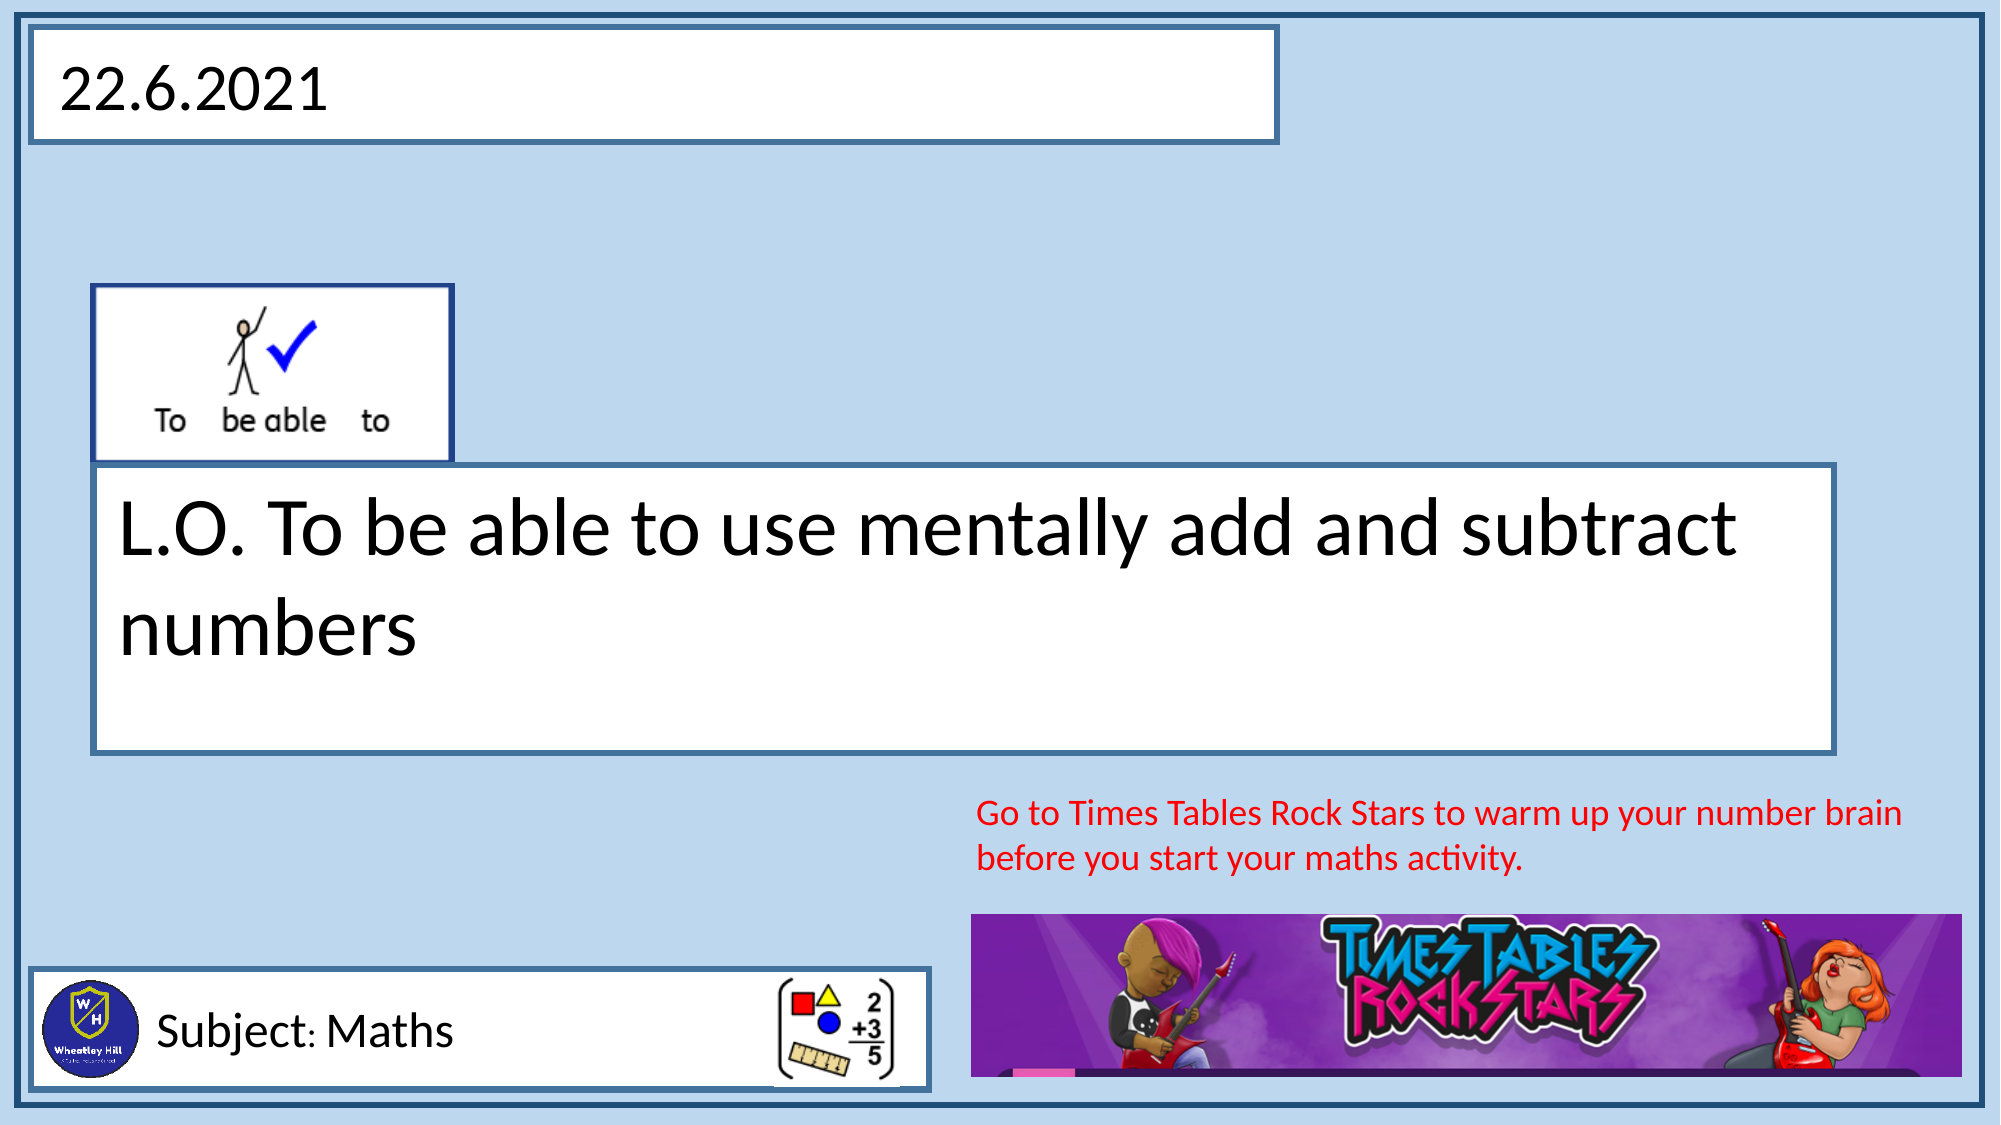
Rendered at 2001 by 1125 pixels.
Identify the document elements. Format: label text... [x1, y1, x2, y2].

picture [971, 914, 1962, 1078]
picture [42, 980, 142, 1079]
text_box 22.6.2021 [44, 36, 1264, 132]
picture [774, 974, 900, 1087]
text_box [16, 14, 1983, 1106]
text_box Subject: Maths [142, 989, 774, 1065]
text_box Go to Times Tables Rock Stars to warm up your number brain before you start your maths activity. [961, 780, 1962, 886]
text_box [92, 464, 1835, 754]
text_box L.O. To be able to use mentally add and subtract numbers [104, 464, 1816, 680]
text_box [30, 26, 1278, 143]
text_box [30, 968, 930, 1091]
picture [90, 283, 455, 465]
